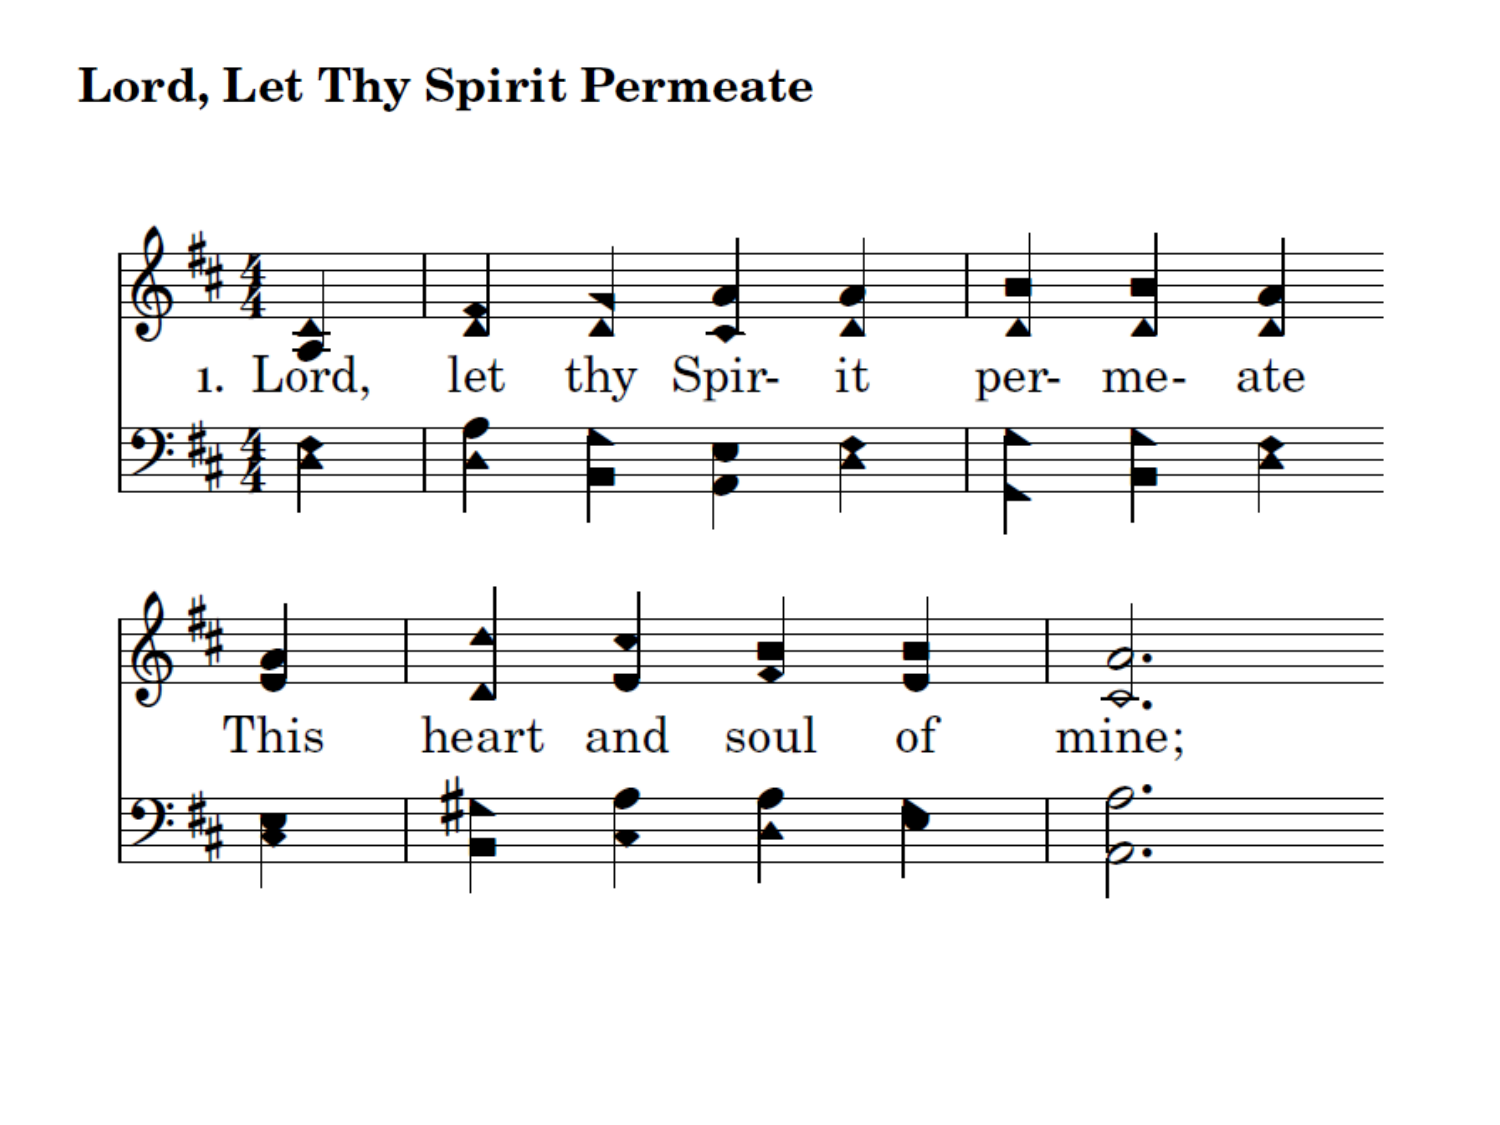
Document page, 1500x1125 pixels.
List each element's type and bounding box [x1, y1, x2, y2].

picture [95, 218, 1405, 907]
picture [44, 49, 844, 126]
